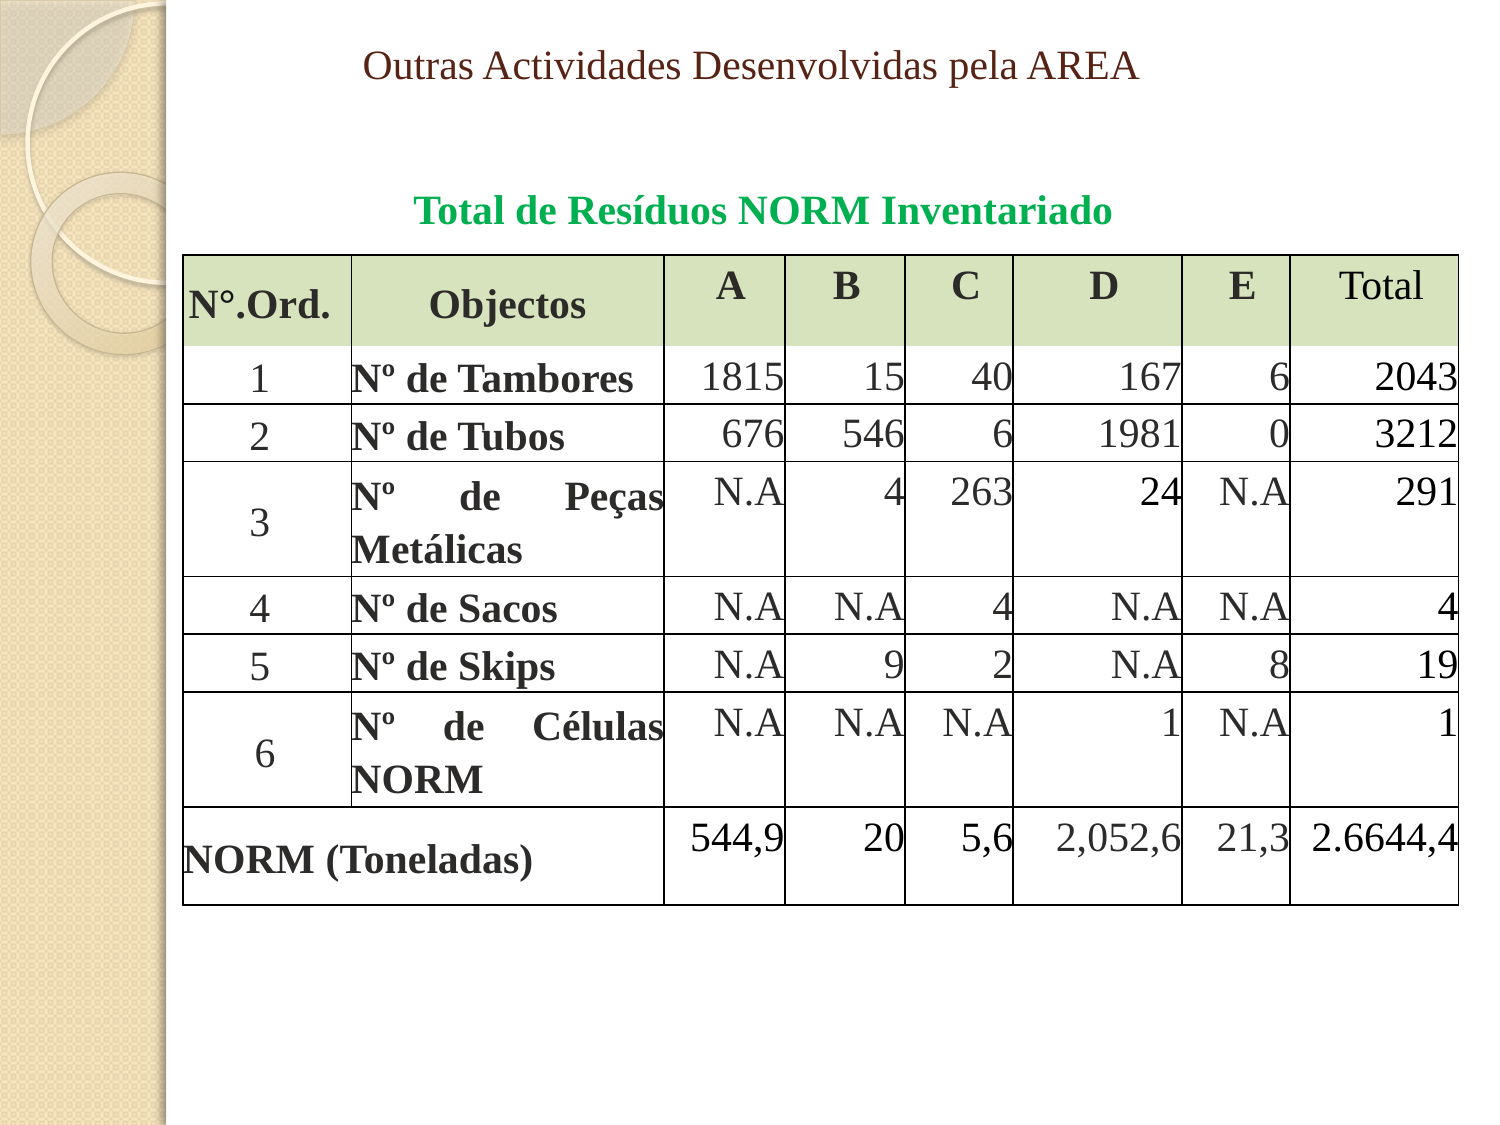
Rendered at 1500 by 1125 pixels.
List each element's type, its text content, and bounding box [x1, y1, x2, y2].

table_cell Nº de Peças Metálicas [352, 462, 663, 576]
table_cell 8 [1183, 635, 1289, 691]
table_cell 4 [1291, 577, 1458, 633]
table_cell N.A [1014, 577, 1181, 633]
table_cell 5,6 [906, 808, 1012, 904]
table_cell N.A [665, 693, 784, 806]
table_cell Nº de Skips [352, 635, 663, 691]
title Outras Actividades Desenvolvidas pela AREA [76, 0, 1427, 126]
table_cell 6 [1183, 346, 1289, 403]
table_cell N.A [665, 577, 784, 633]
table_header B [786, 256, 904, 346]
table_header Objectos [352, 256, 663, 346]
table_cell 4 [786, 462, 904, 576]
table_cell 6 [184, 693, 351, 806]
table_cell N.A [1183, 462, 1289, 576]
table_cell 2,052,6 [1014, 808, 1181, 904]
table_cell 676 [665, 405, 784, 461]
table_cell 40 [906, 346, 1012, 403]
table_cell N.A [1014, 635, 1181, 691]
table_header E [1183, 256, 1289, 346]
table_cell 1815 [665, 346, 784, 403]
table_cell 263 [906, 462, 1012, 576]
table_cell 9 [786, 635, 904, 691]
table_cell N.A [665, 635, 784, 691]
table_cell 4 [906, 577, 1012, 633]
table_cell 167 [1014, 346, 1181, 403]
table_cell 0 [1183, 405, 1289, 461]
table_cell 2.6644,4 [1291, 808, 1458, 904]
table_cell 4 [184, 577, 351, 633]
table_cell Nº de Células NORM [352, 693, 663, 806]
table_cell 24 [1014, 462, 1181, 576]
table_cell 3 [184, 462, 351, 576]
table_cell Nº de Tambores [352, 346, 663, 403]
table_cell 15 [786, 346, 904, 403]
table_cell N.A [1183, 693, 1289, 806]
table_cell 5 [184, 635, 351, 691]
table_cell Nº de Tubos [352, 405, 663, 461]
table_cell 1981 [1014, 405, 1181, 461]
table_cell 3212 [1291, 405, 1458, 461]
table_cell N.A [786, 577, 904, 633]
table_cell N.A [1183, 577, 1289, 633]
table_cell N.A [665, 462, 784, 576]
table_cell 21,3 [1183, 808, 1289, 904]
table_cell 546 [786, 405, 904, 461]
table_cell Nº de Sacos [352, 577, 663, 633]
table_cell N.A [906, 693, 1012, 806]
table_cell 1 [1014, 693, 1181, 806]
table_header N°.Ord. [184, 256, 351, 346]
table_cell NORM (Toneladas) [184, 808, 663, 904]
table_cell 2 [906, 635, 1012, 691]
table_cell 544,9 [665, 808, 784, 904]
table_cell N.A [786, 693, 904, 806]
table_cell 2043 [1291, 346, 1458, 403]
table_cell 1 [184, 346, 351, 403]
table_header D [1014, 256, 1181, 346]
text_box Total de Resíduos NORM Inventariado [398, 175, 1196, 240]
table_header Total [1291, 256, 1458, 346]
table_cell 2 [184, 405, 351, 461]
table_cell 19 [1291, 635, 1458, 691]
table_header C [906, 256, 1012, 346]
table_cell 6 [906, 405, 1012, 461]
table_cell 1 [1291, 693, 1458, 806]
table_cell 20 [786, 808, 904, 904]
table_cell 291 [1291, 462, 1458, 576]
table_header A [665, 256, 784, 346]
